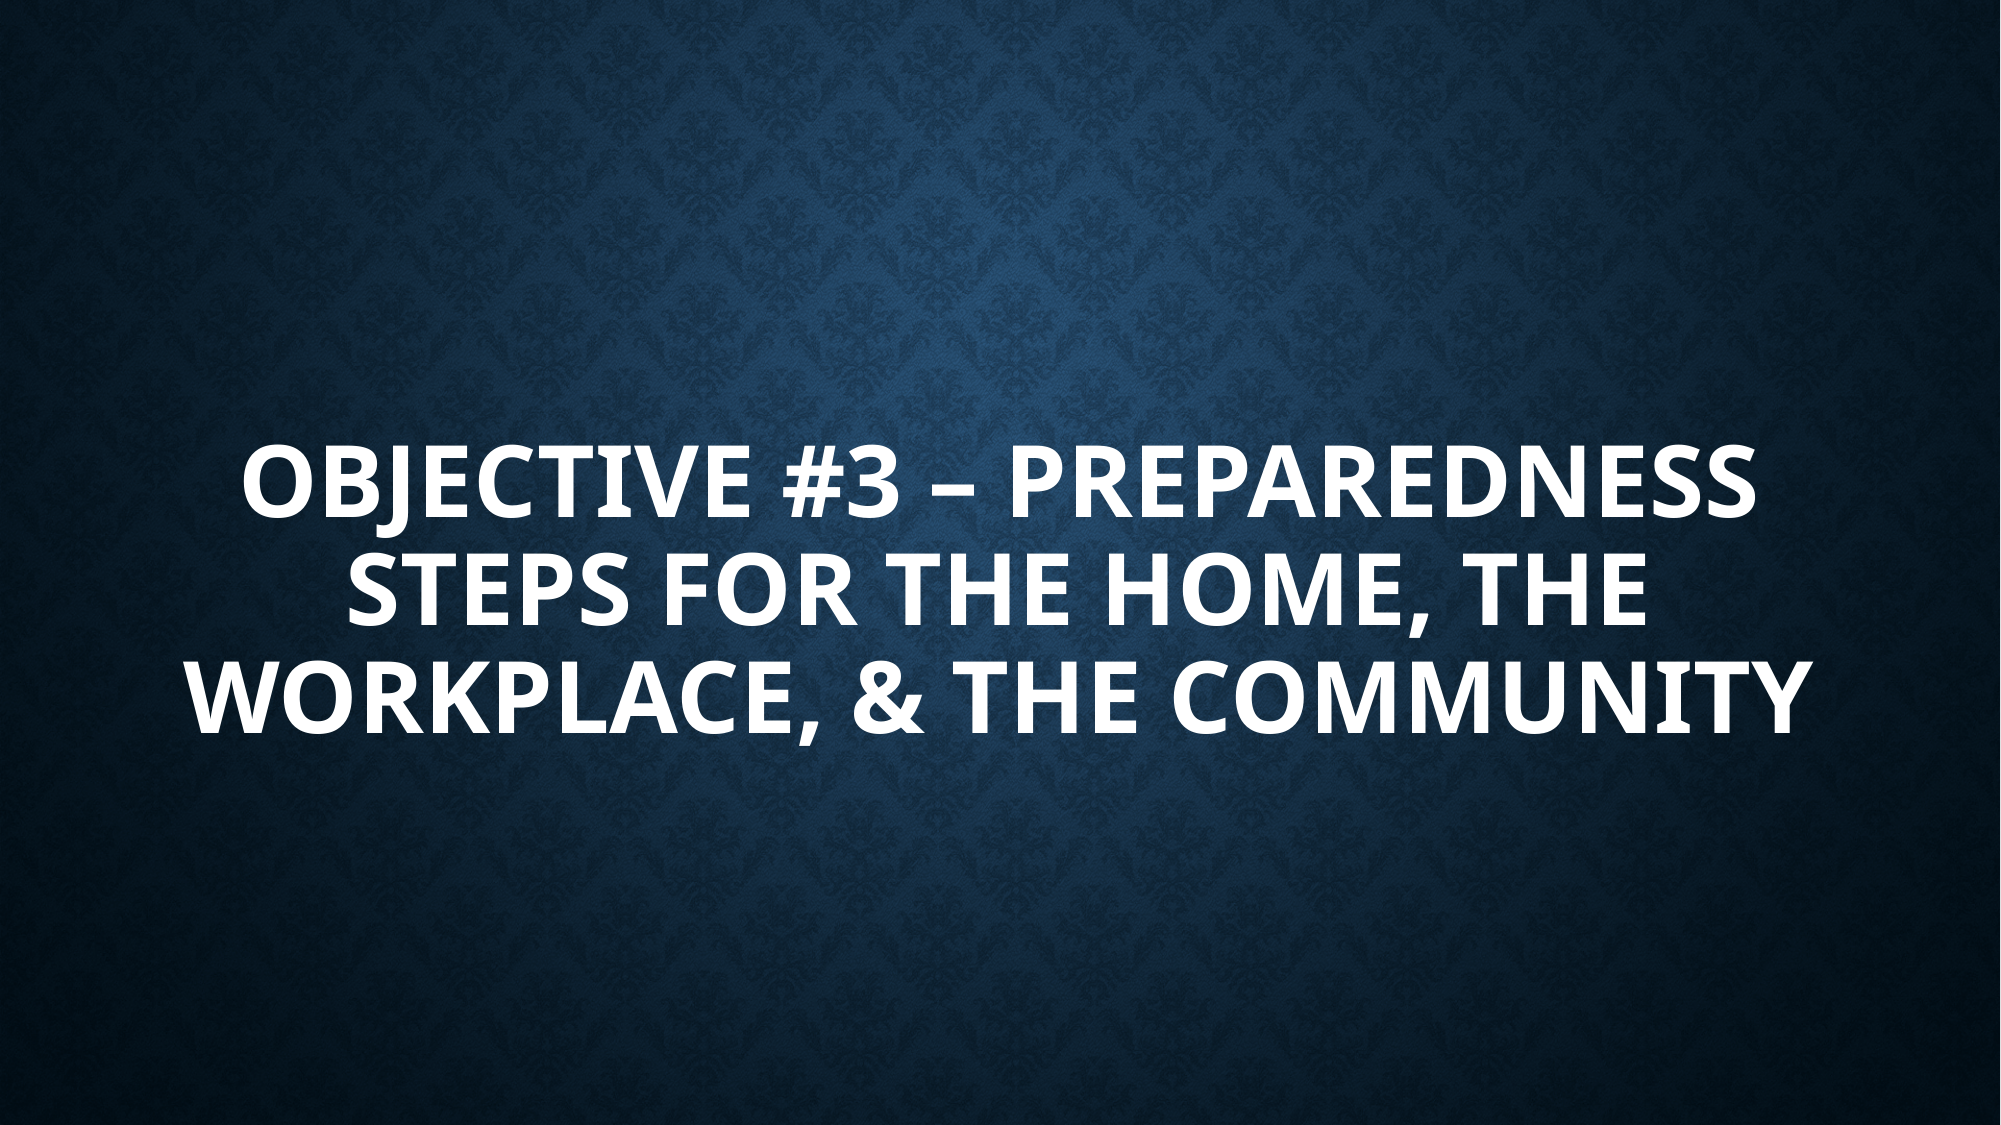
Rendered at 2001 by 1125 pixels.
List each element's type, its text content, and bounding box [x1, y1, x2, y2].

title Objective #3 – preparedness steps for the home, the workplace, & the community [149, 99, 1849, 1087]
